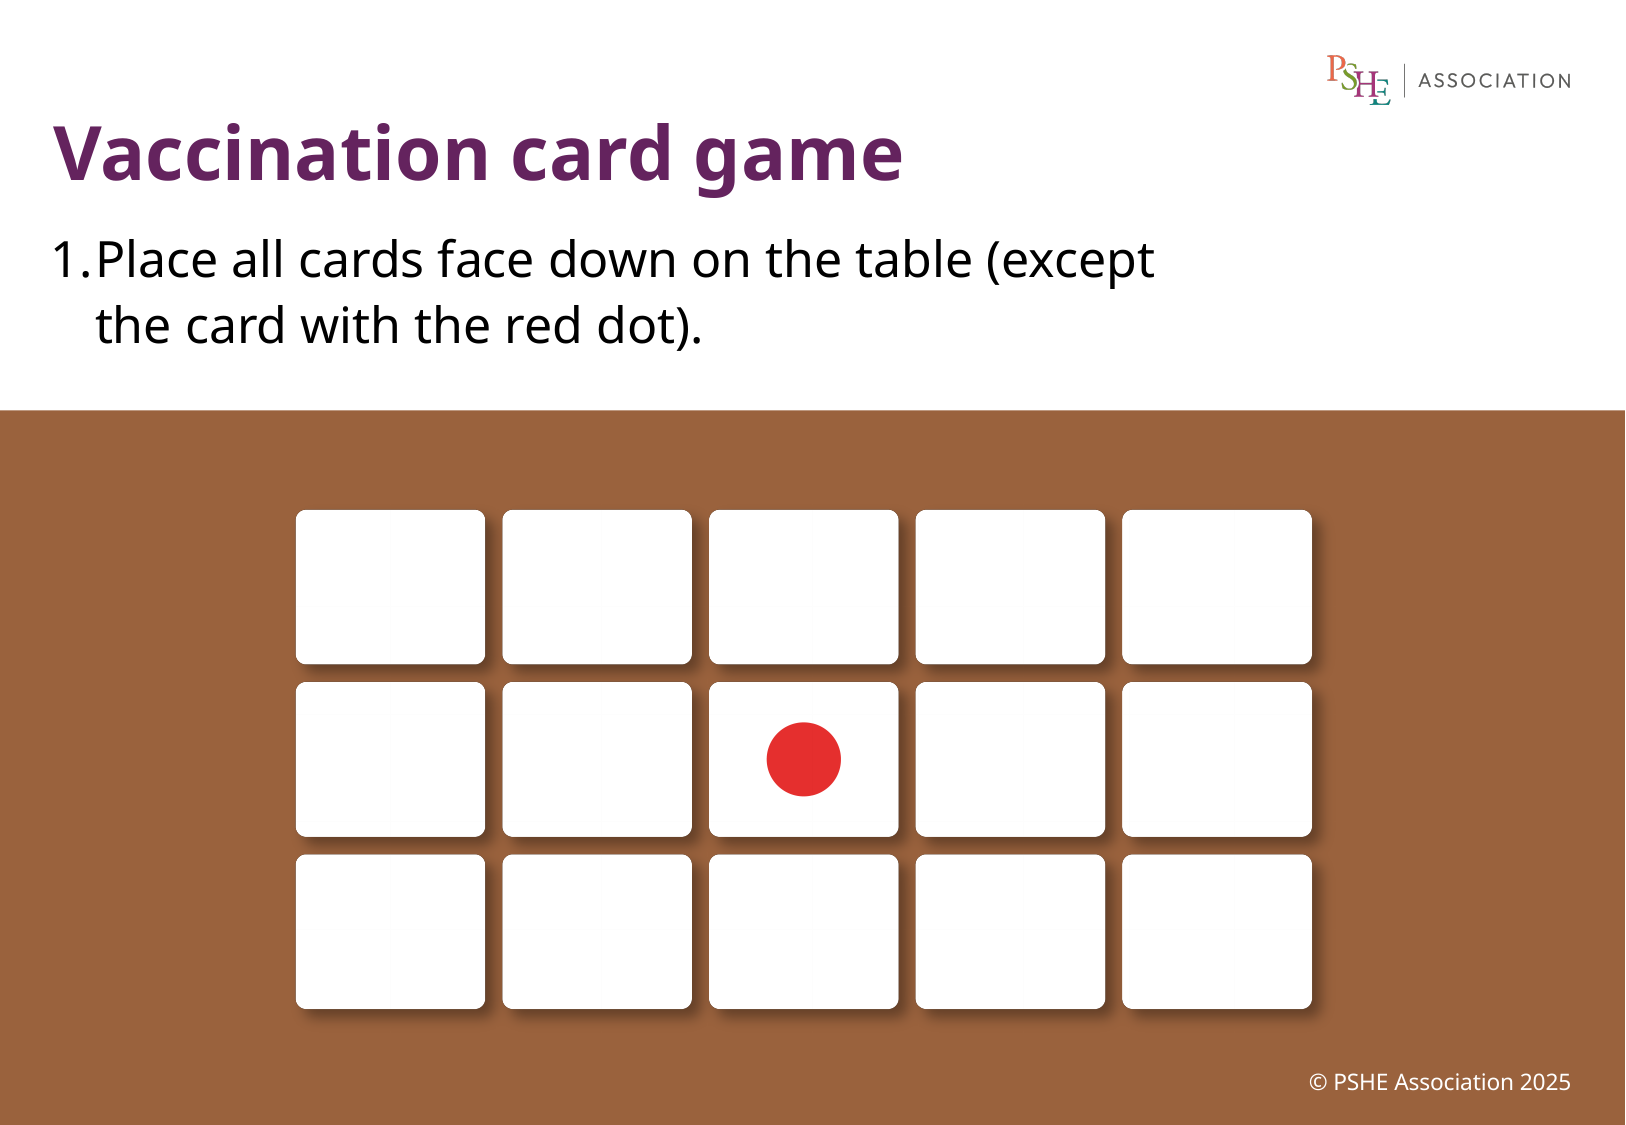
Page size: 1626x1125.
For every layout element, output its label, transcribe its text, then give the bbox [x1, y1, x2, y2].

title Vaccination card game [38, 89, 1310, 204]
text_box Place all cards face down on the table (except the card with the red dot). [35, 213, 1191, 429]
text_box [0, 410, 1625, 1125]
picture [285, 499, 1340, 1037]
picture [1327, 55, 1570, 105]
slide_number © PSHE Association 2025 [1220, 1051, 1586, 1112]
